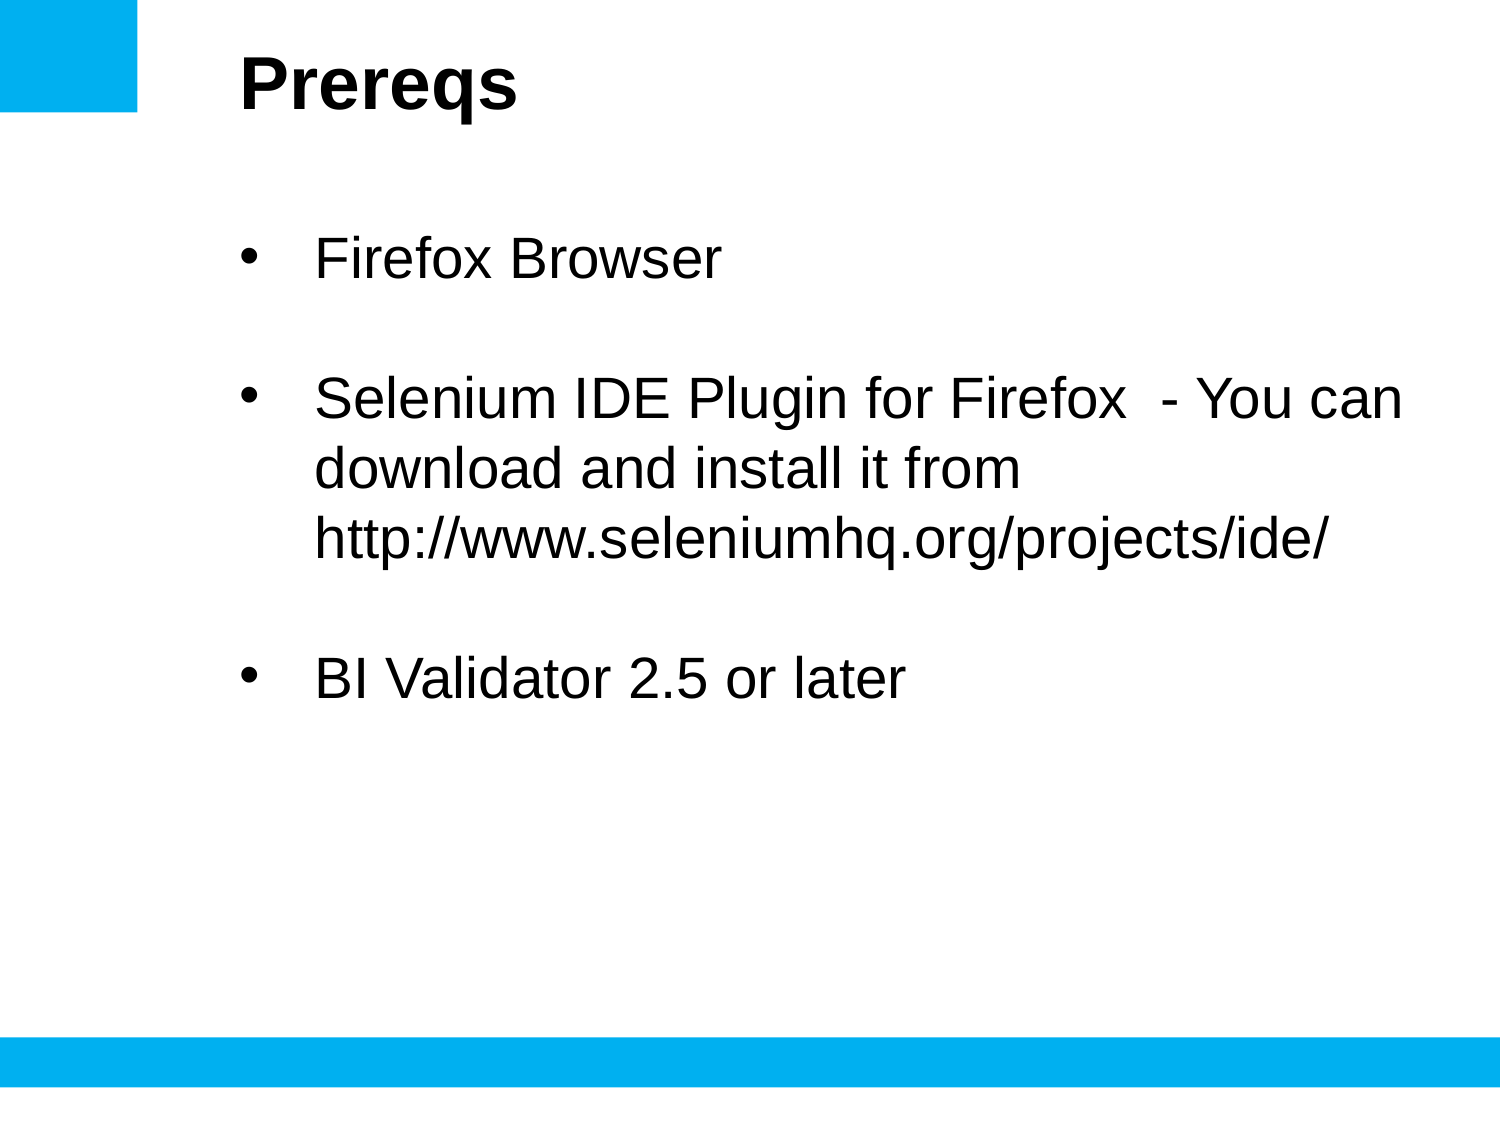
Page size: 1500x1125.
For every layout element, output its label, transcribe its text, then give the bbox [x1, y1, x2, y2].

text_box Prereqs [224, 27, 1125, 132]
text_box Firefox Browser Selenium IDE Plugin for Firefox - You can download and install it from http://www.seleniumhq.org/projects/ide/ BI Validator 2.5 or later [224, 212, 1425, 718]
